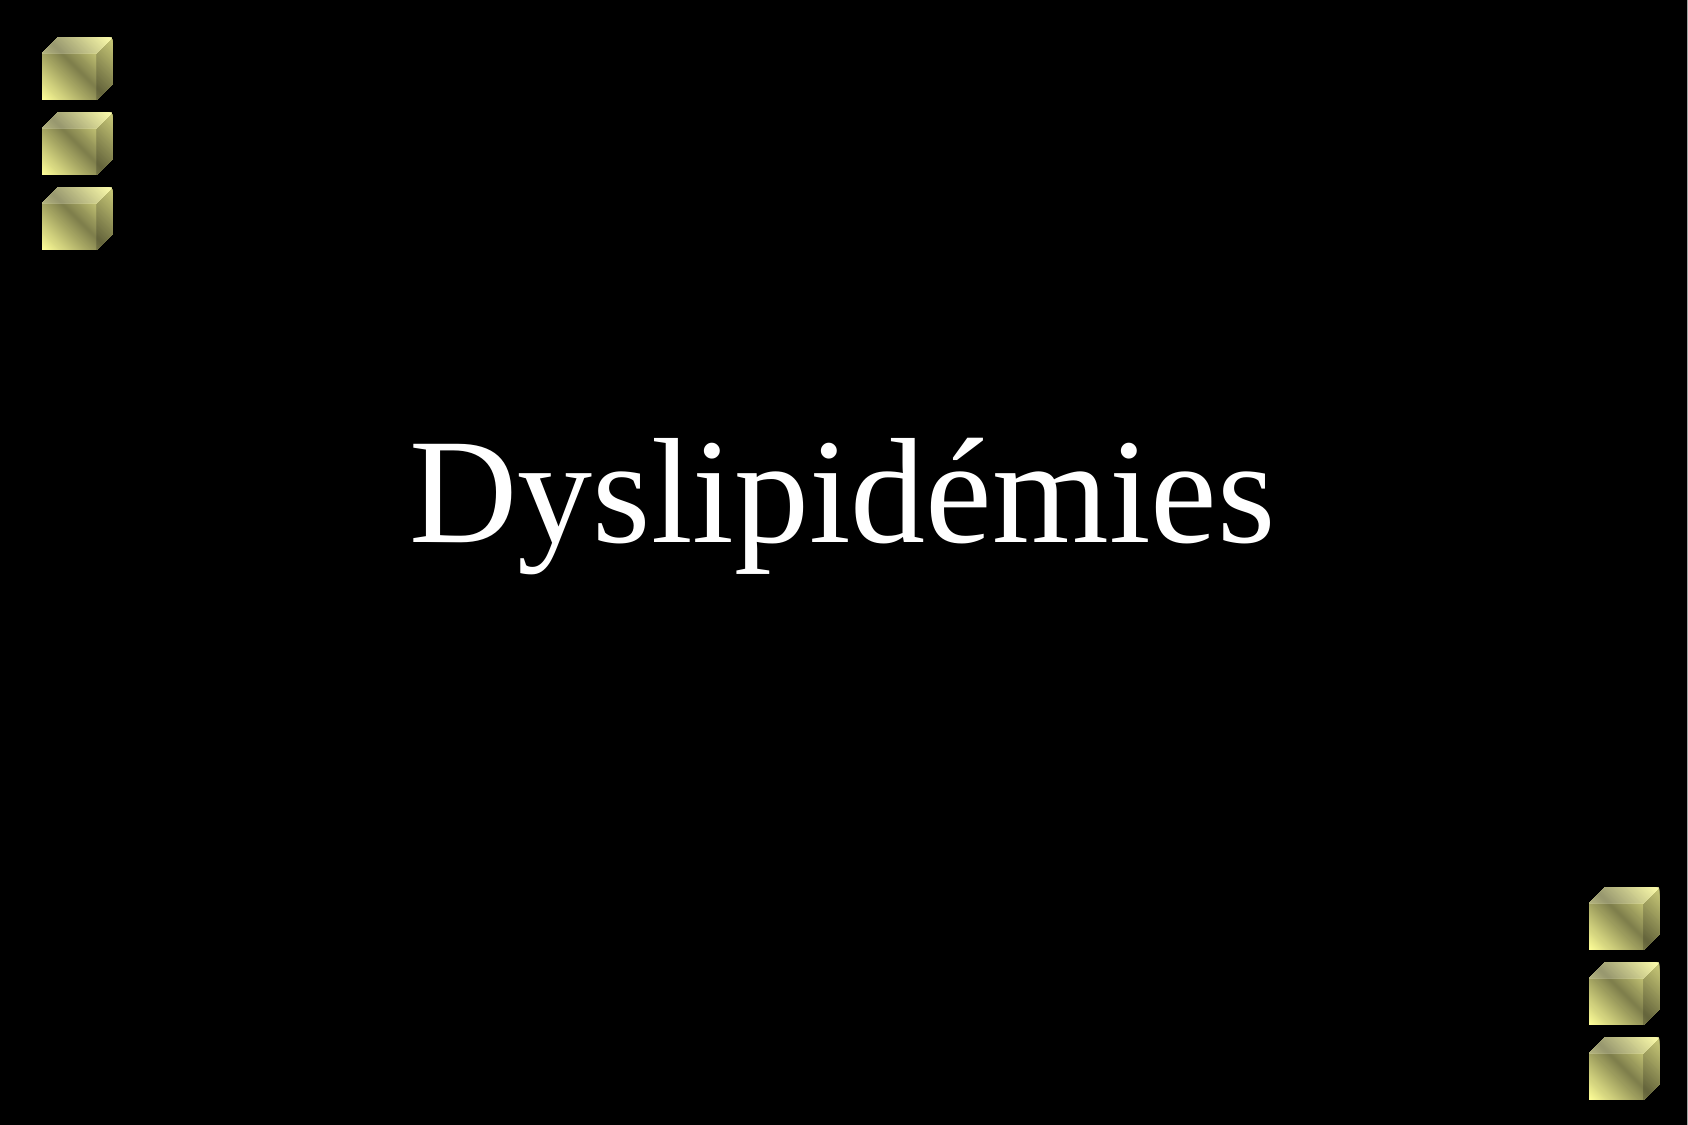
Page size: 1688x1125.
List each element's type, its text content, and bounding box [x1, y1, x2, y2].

text_box Dyslipidémies [394, 385, 1411, 580]
